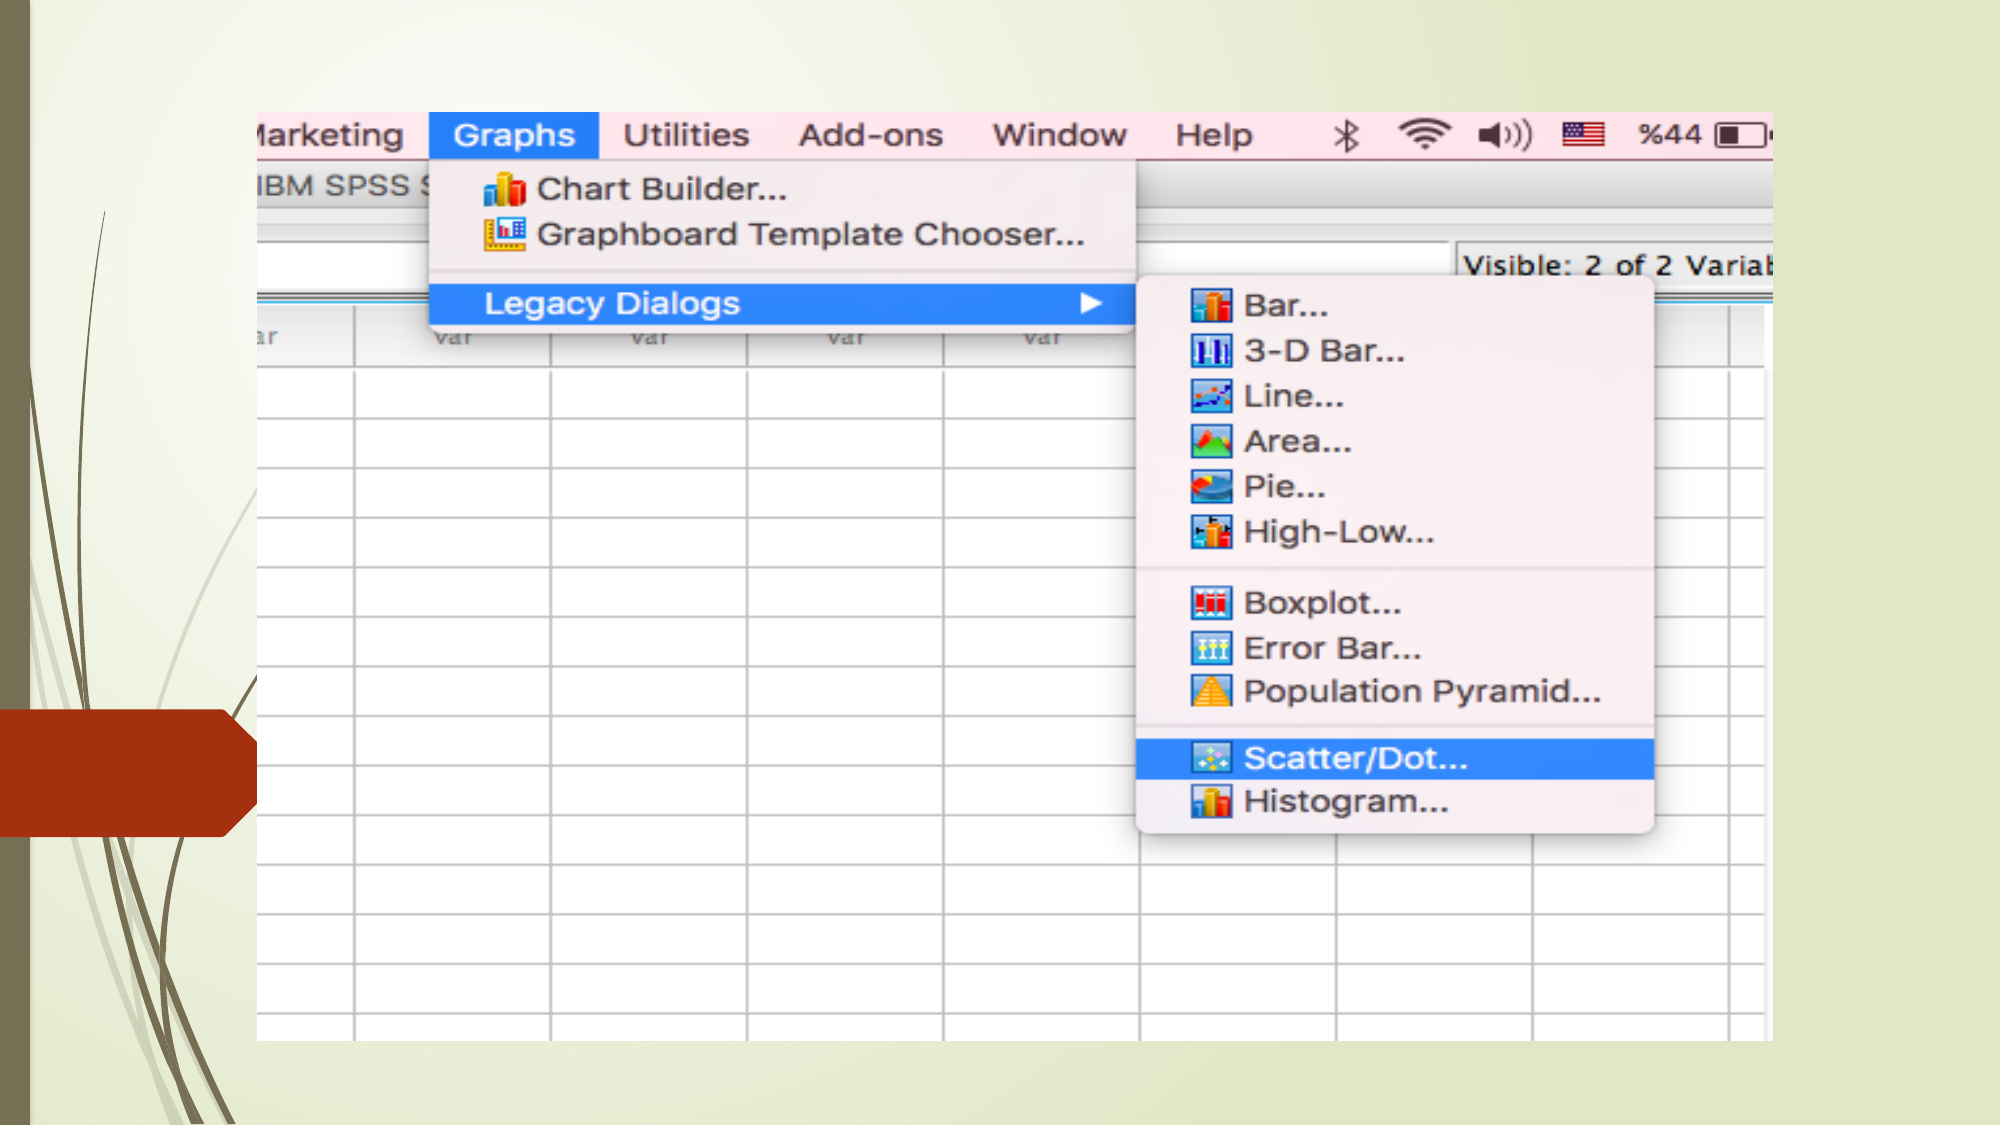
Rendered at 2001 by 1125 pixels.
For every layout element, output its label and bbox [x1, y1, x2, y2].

picture [256, 112, 1773, 1041]
